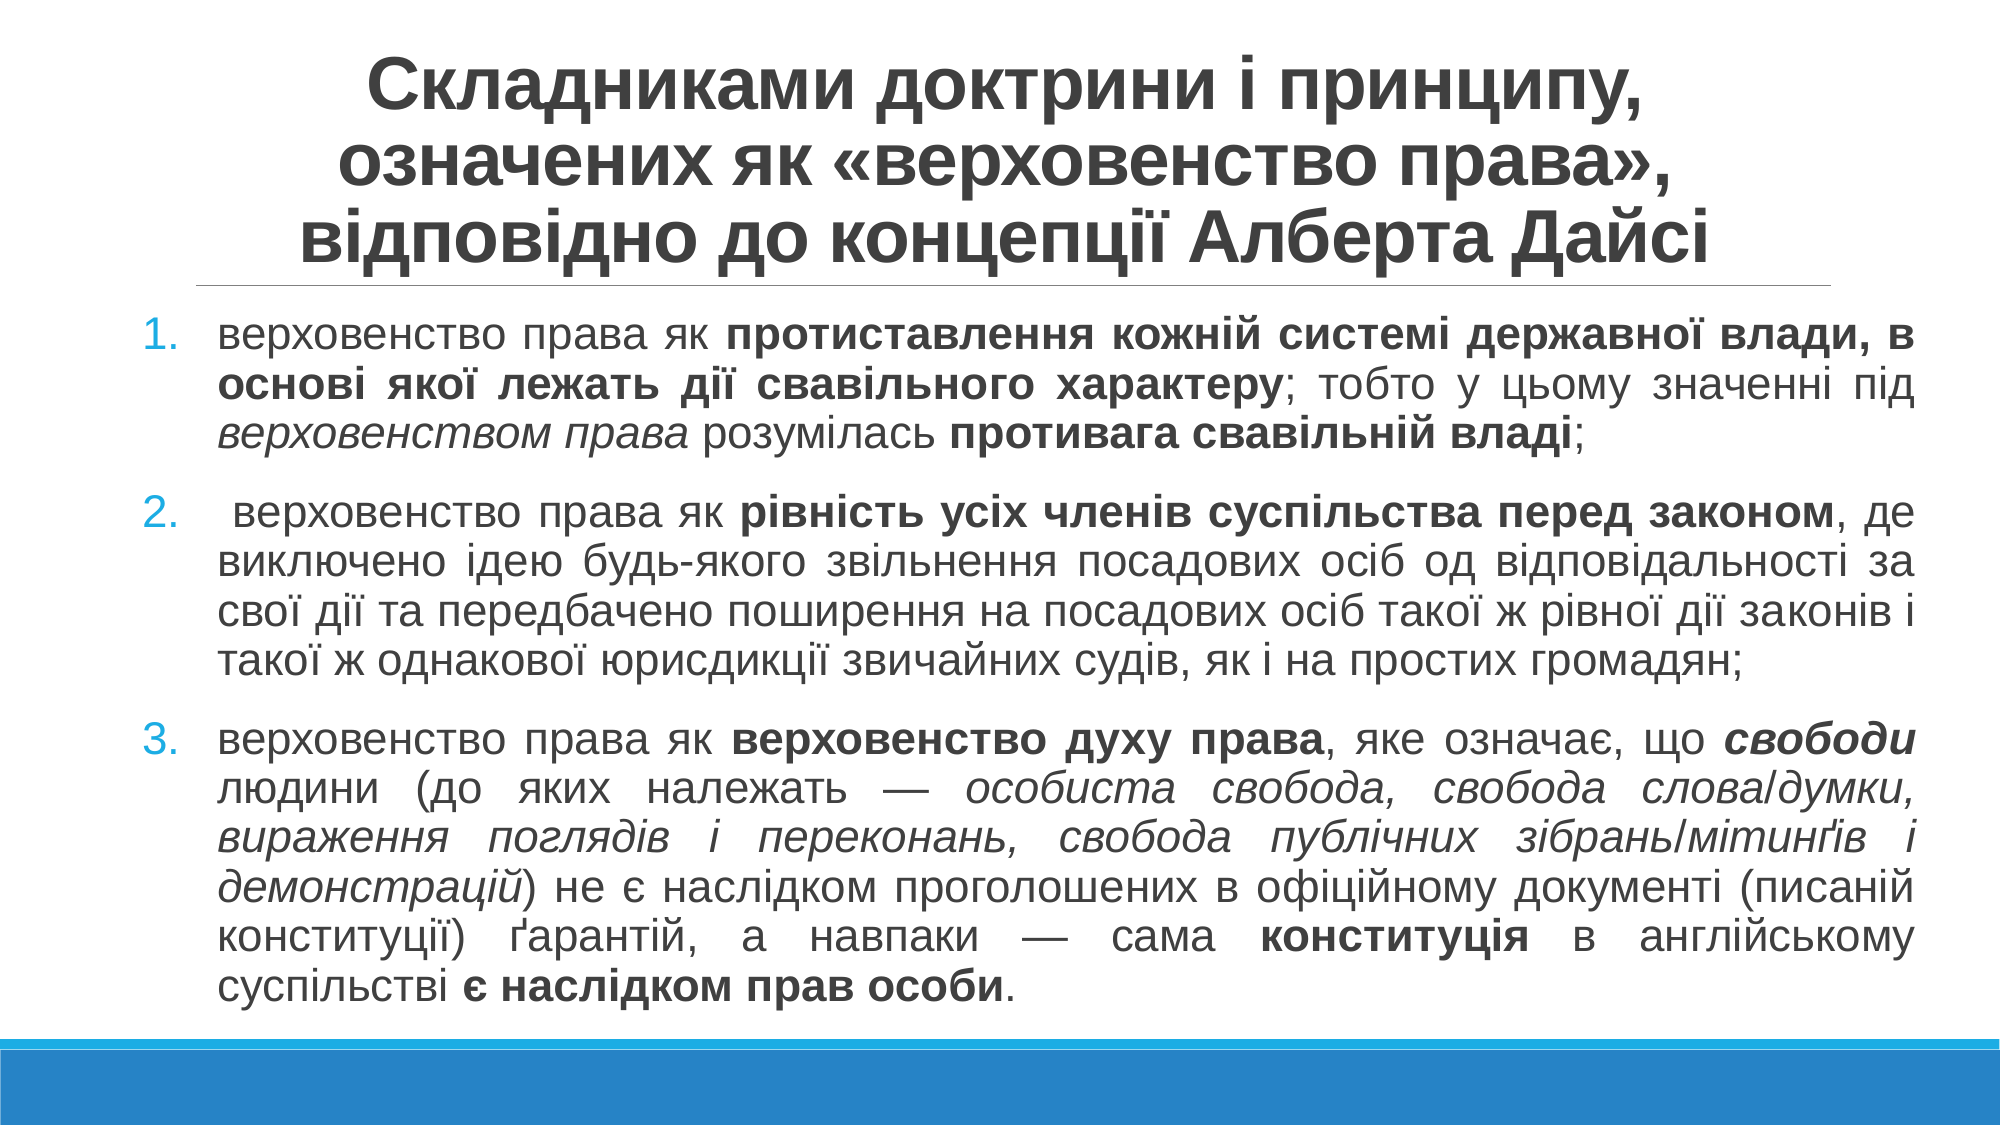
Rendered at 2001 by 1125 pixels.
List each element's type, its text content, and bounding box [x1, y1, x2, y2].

list верховенство права як протиставлення кожній системі державної влади, в основі якої лежать дії свавільно­го характеру; тобто у цьому значенні під верховенством права розумілась противага свавільній владі; верховенство права як рівність усіх членів суспільства перед законом, де виключено ідею будь-якого звільнення посадових осіб од відповідальності за свої дії та передба­чено поширення на посадових осіб такої ж рівної дії за­конів і такої ж однакової юрисдикції звичайних судів, як і на простих громадян; верховенство права як верховенство духу права, яке оз­начає, що свободи людини (до яких належать — особиста свобода, свобода слова/думки, вираження поглядів і переко­нань, свобода публічних зібрань/мітинґів і демонстрацій) не є наслідком проголошених в офіційному документі (писаній конституції) ґарантій, а навпаки — сама конституція в ан­глійському суспільстві є наслідком прав особи. [142, 302, 1917, 1027]
title Складниками доктрини і принципу, означених як «верховенство права», відповідно до концепції Алберта Дайсі [180, 47, 1830, 285]
